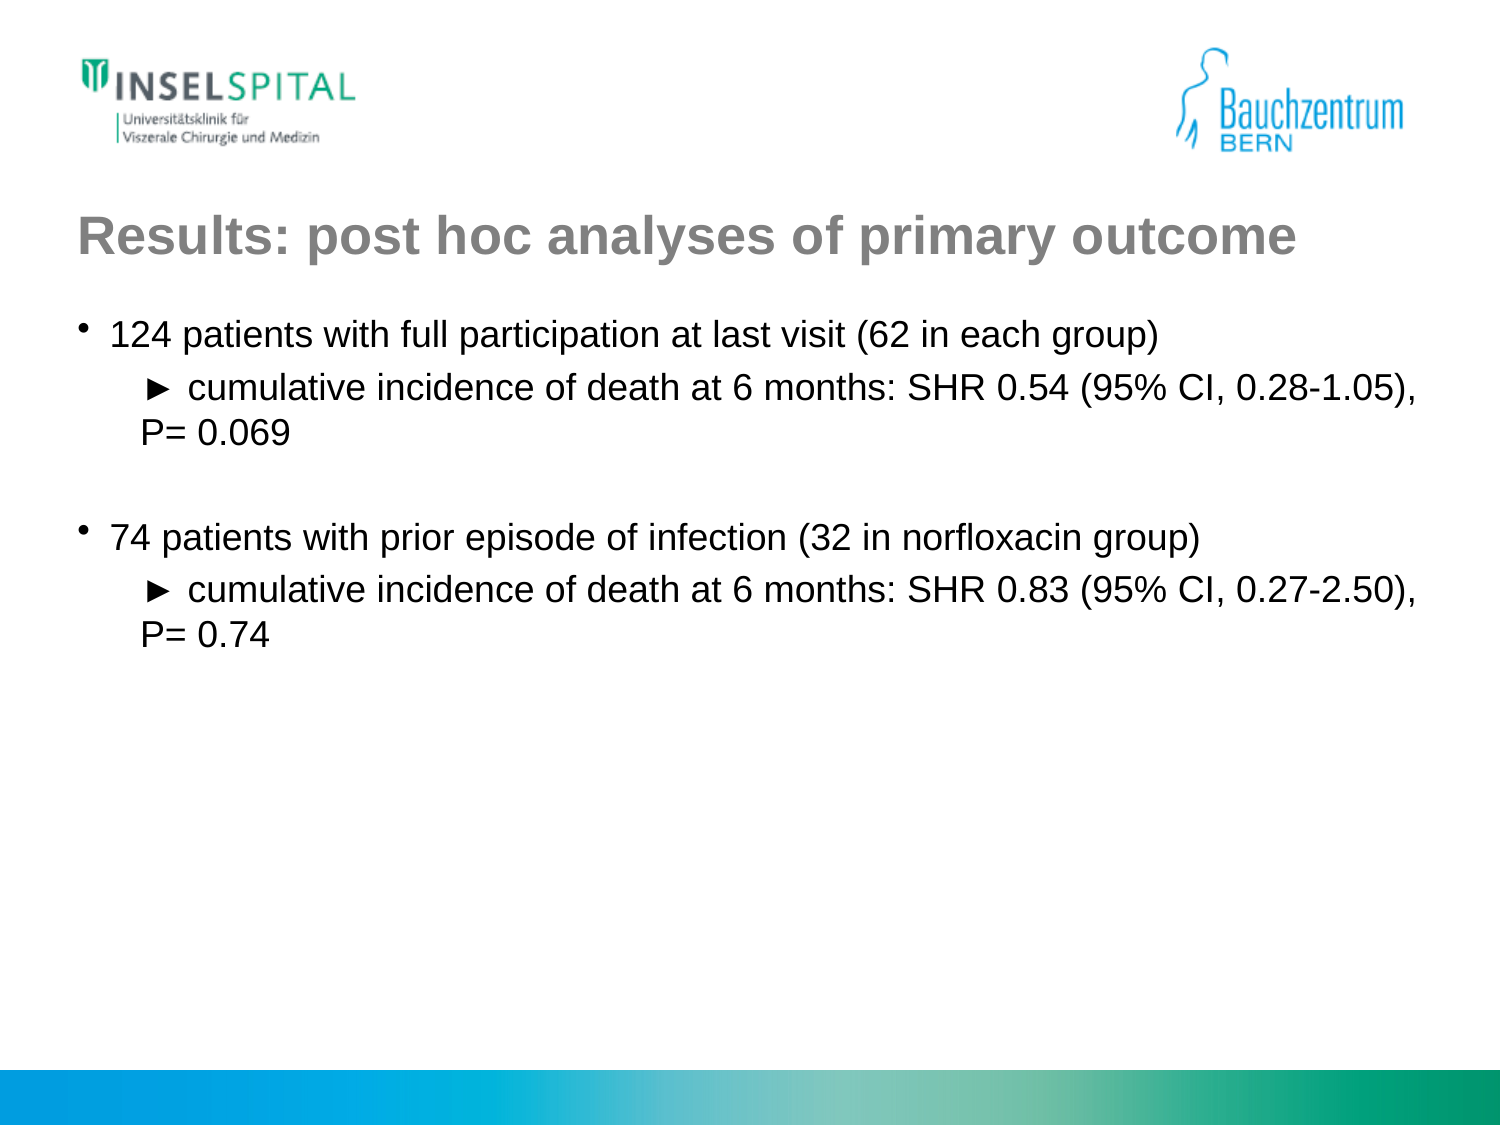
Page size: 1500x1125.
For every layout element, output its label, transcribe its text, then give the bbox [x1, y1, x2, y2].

picture [1158, 35, 1424, 165]
list 124 patients with full participation at last visit (62 in each group) ► cumulative incidence of death at 6 months: SHR 0.54 (95% CI, 0.28-1.05), P= 0.069 74 patients with prior episode of infection (32 in norfloxacin group) ► cumulative incidence of death at 6 months: SHR 0.83 (95% CI, 0.27-2.50), P= 0.74 [62, 302, 1438, 1026]
picture [53, 36, 379, 170]
title Results: post hoc analyses of primary outcome [62, 192, 1438, 257]
picture [483, 1070, 487, 1125]
picture [495, 1070, 1500, 1125]
